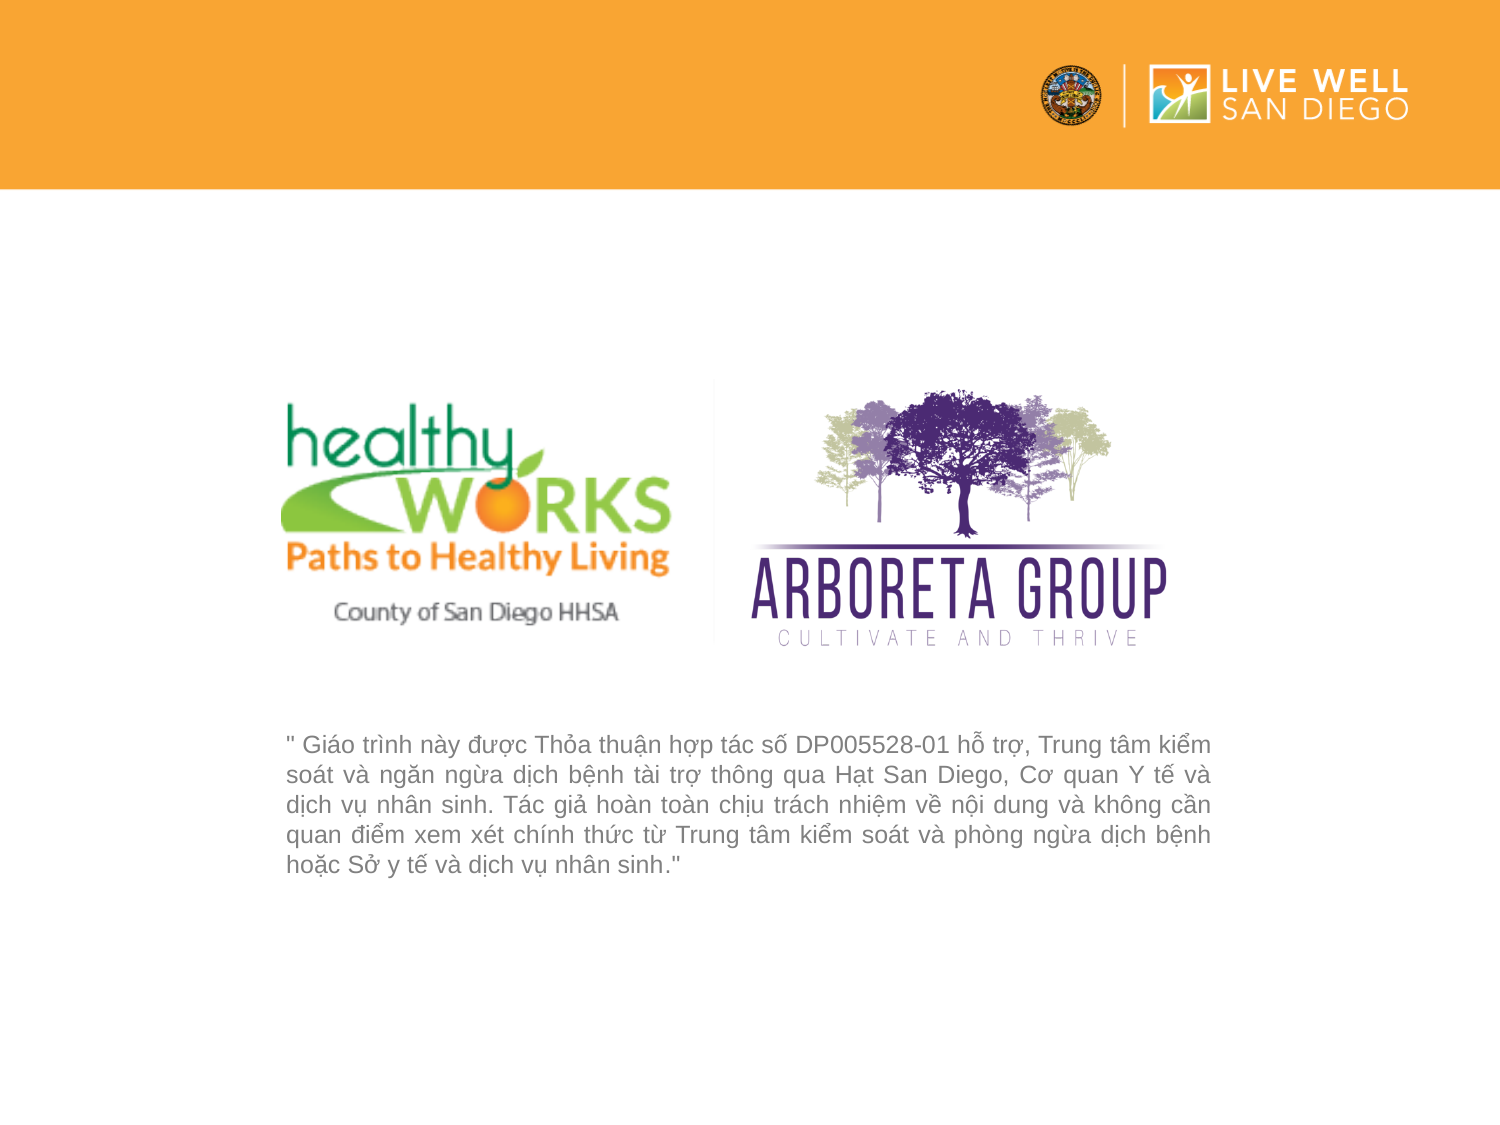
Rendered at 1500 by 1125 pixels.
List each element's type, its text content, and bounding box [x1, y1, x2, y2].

picture [0, 0, 1500, 1125]
text_box " Giáo trình này được Thỏa thuận hợp tác số DP005528-01 hỗ trợ, Trung tâm kiểm soát và ngăn ngừa dịch bệnh tài trợ thông qua Hạt San Diego, Cơ quan Y tế và dịch vụ nhân sinh. Tác giả hoàn toàn chịu trách nhiệm về nội dung và không cần quan điểm xem xét chính thức từ Trung tâm kiểm soát và phòng ngừa dịch bệnh hoặc Sở y tế và dịch vụ nhân sinh." [271, 721, 1229, 887]
